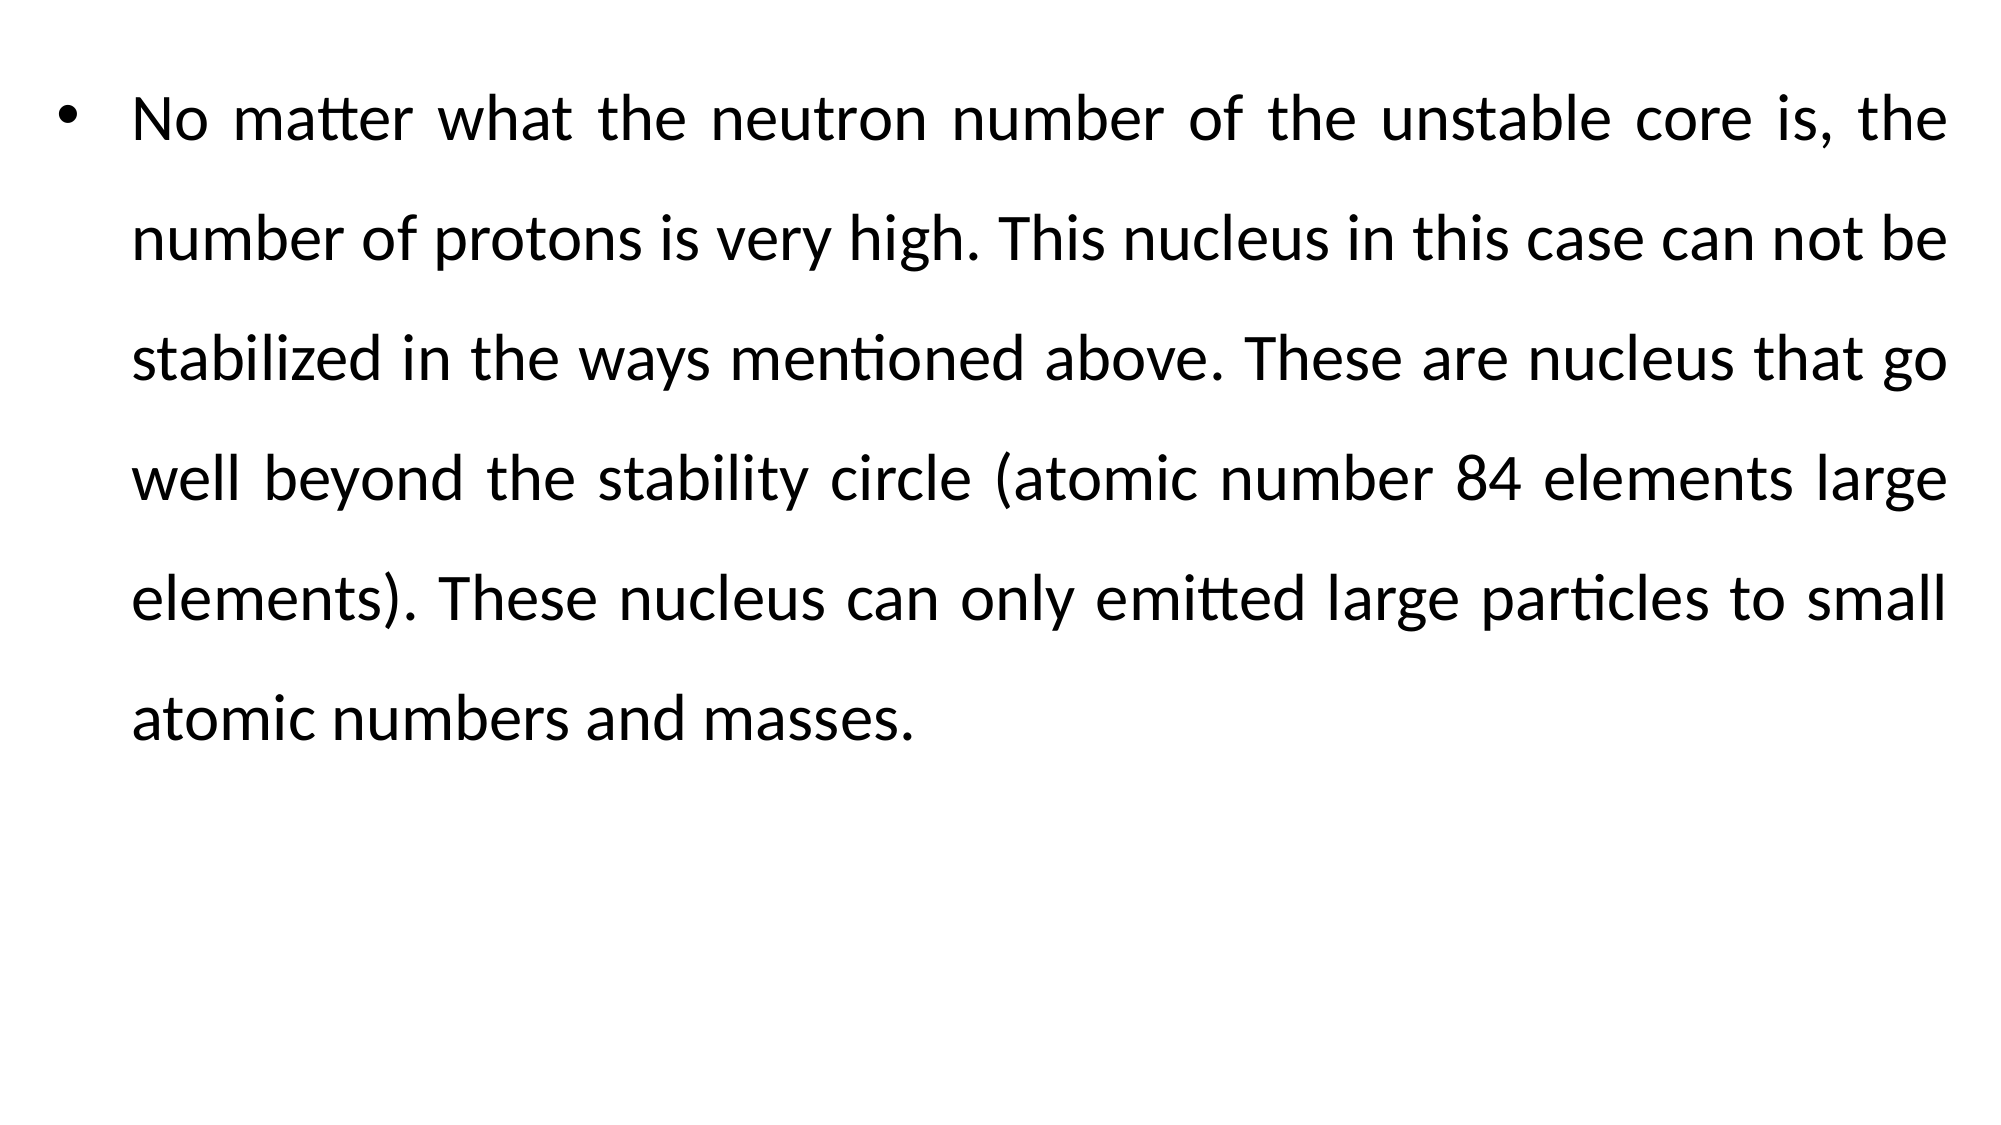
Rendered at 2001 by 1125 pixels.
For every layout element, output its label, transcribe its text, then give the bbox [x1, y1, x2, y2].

text_box No matter what the neutron number of the unstable core is, the number of protons is very high. This nucleus in this case can not be stabilized in the ways mentioned above. These are nucleus that go well beyond the stability circle (atomic number 84 elements large elements). These nucleus can only emitted large particles to small atomic numbers and masses. [56, 33, 1950, 754]
